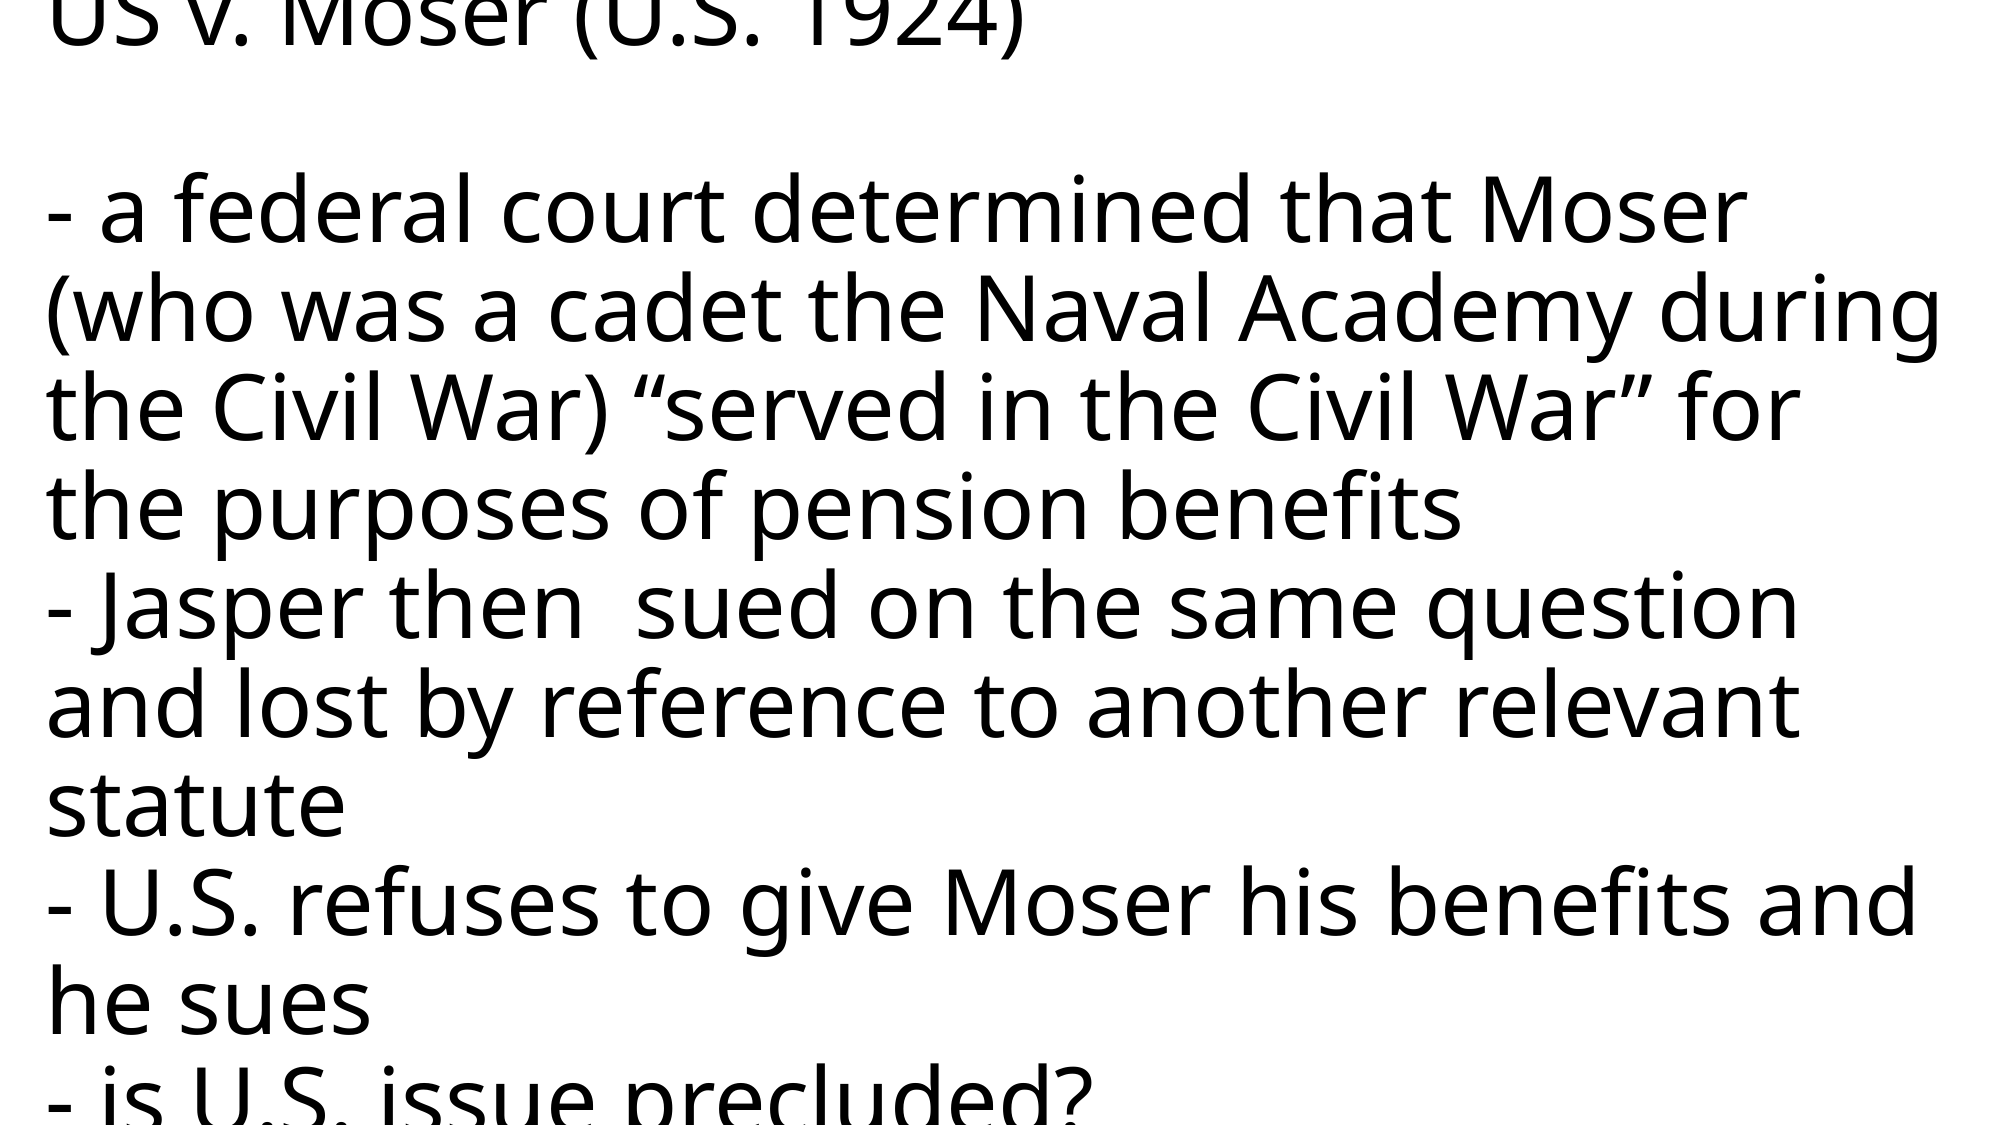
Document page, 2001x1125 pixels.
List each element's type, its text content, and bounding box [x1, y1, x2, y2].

title US v. Moser (U.S. 1924) - a federal court determined that Moser (who was a cadet the Naval Academy during the Civil War) “served in the Civil War” for the purposes of pension benefits - Jasper then sued on the same question and lost by reference to another relevant statute - U.S. refuses to give Moser his benefits and he sues - is U.S. issue precluded? [30, 20, 1969, 1099]
